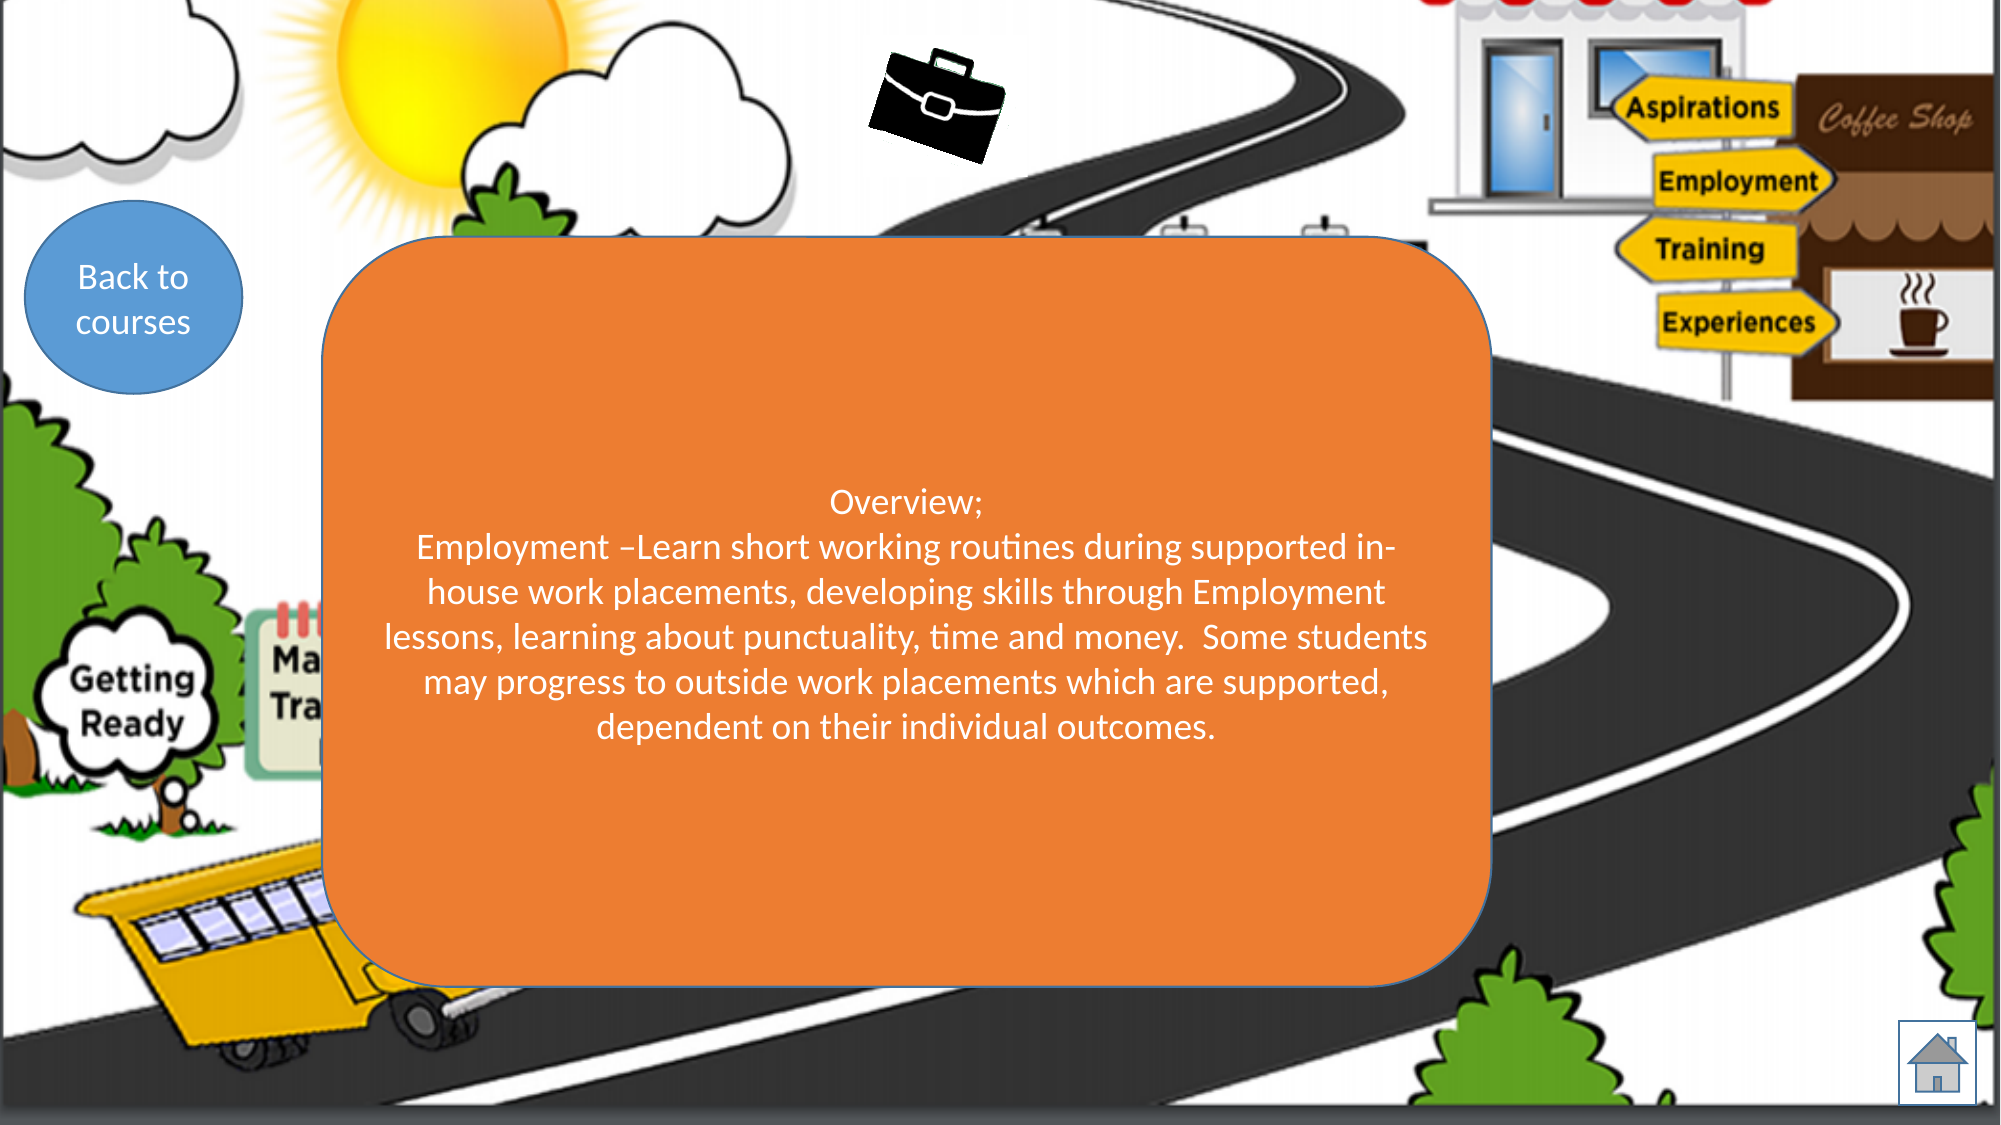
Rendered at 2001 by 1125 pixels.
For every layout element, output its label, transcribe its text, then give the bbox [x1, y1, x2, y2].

text_box [1898, 1020, 1977, 1106]
text_box Back to courses [23, 199, 244, 395]
picture [0, 0, 2001, 1125]
text_box Overview; Employment –Learn short working routines during supported in-house work placements, developing skills through Employment lessons, learning about punctuality, time and money. Some students may progress to outside work placements which are supported, dependent on their individual outcomes. [320, 235, 1493, 988]
